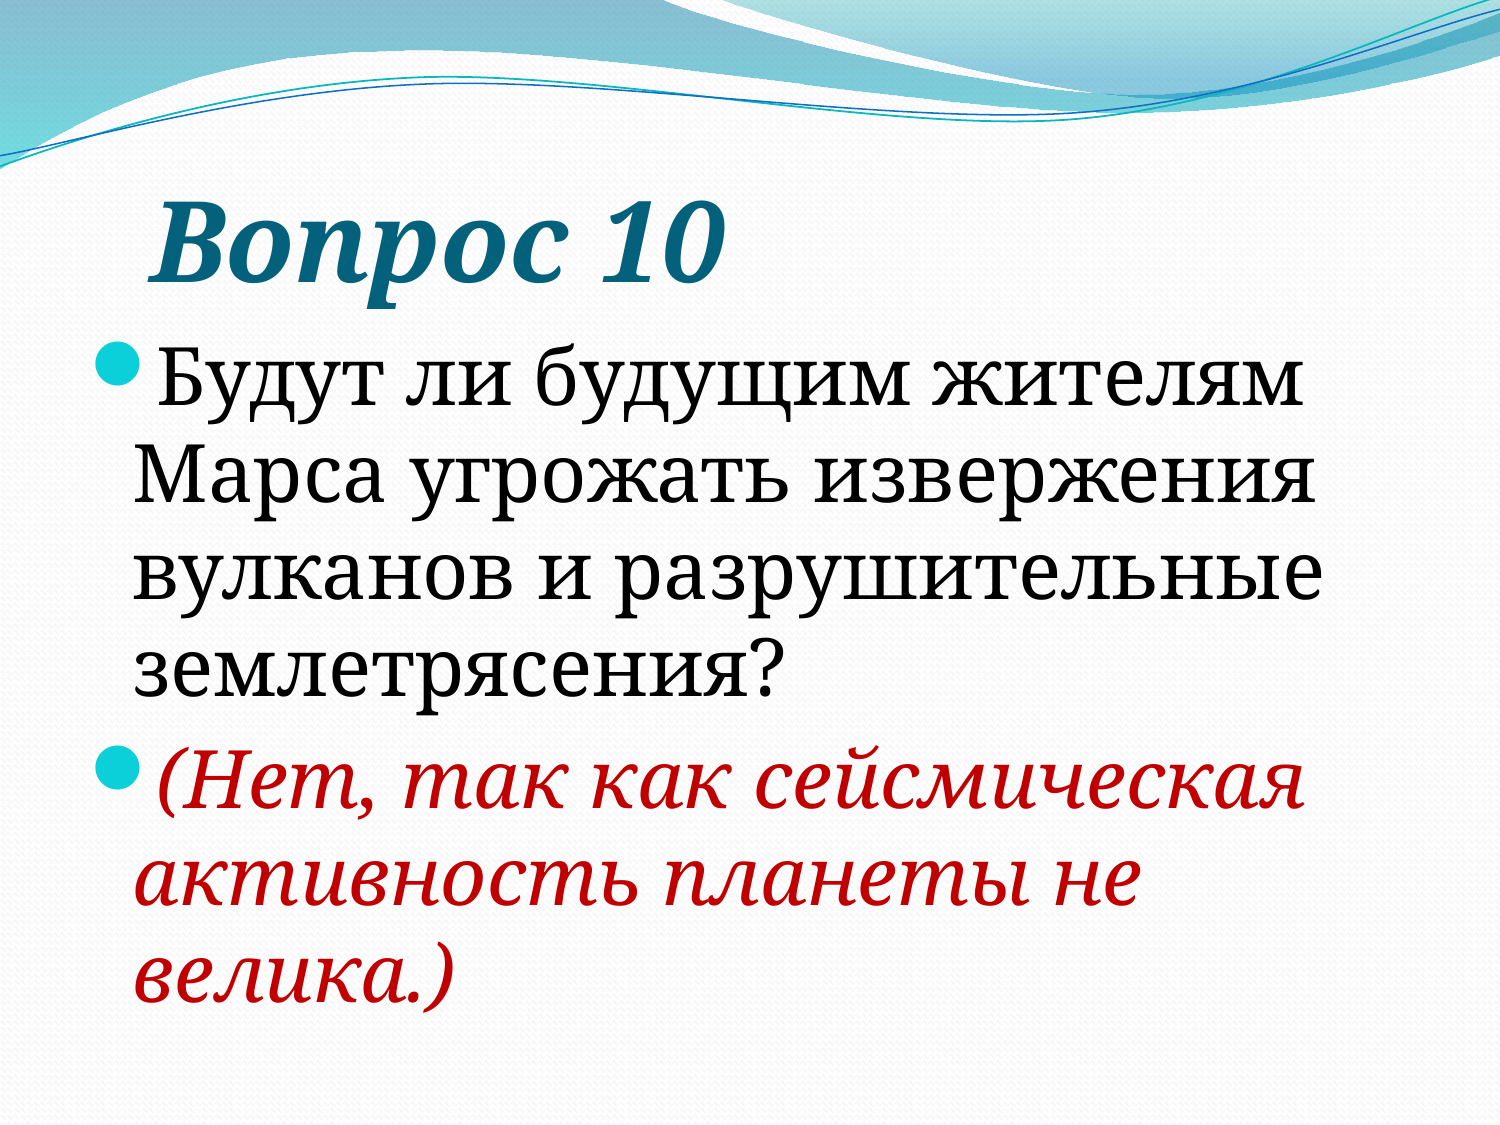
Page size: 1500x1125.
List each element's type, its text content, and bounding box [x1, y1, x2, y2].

list Будут ли будущим жителям Марса угрожать извержения вулканов и разрушительные землетрясения? (Нет, так как сейсмическая активность планеты не велика.) [75, 317, 1425, 1038]
title Вопрос 10 [150, 117, 1301, 305]
